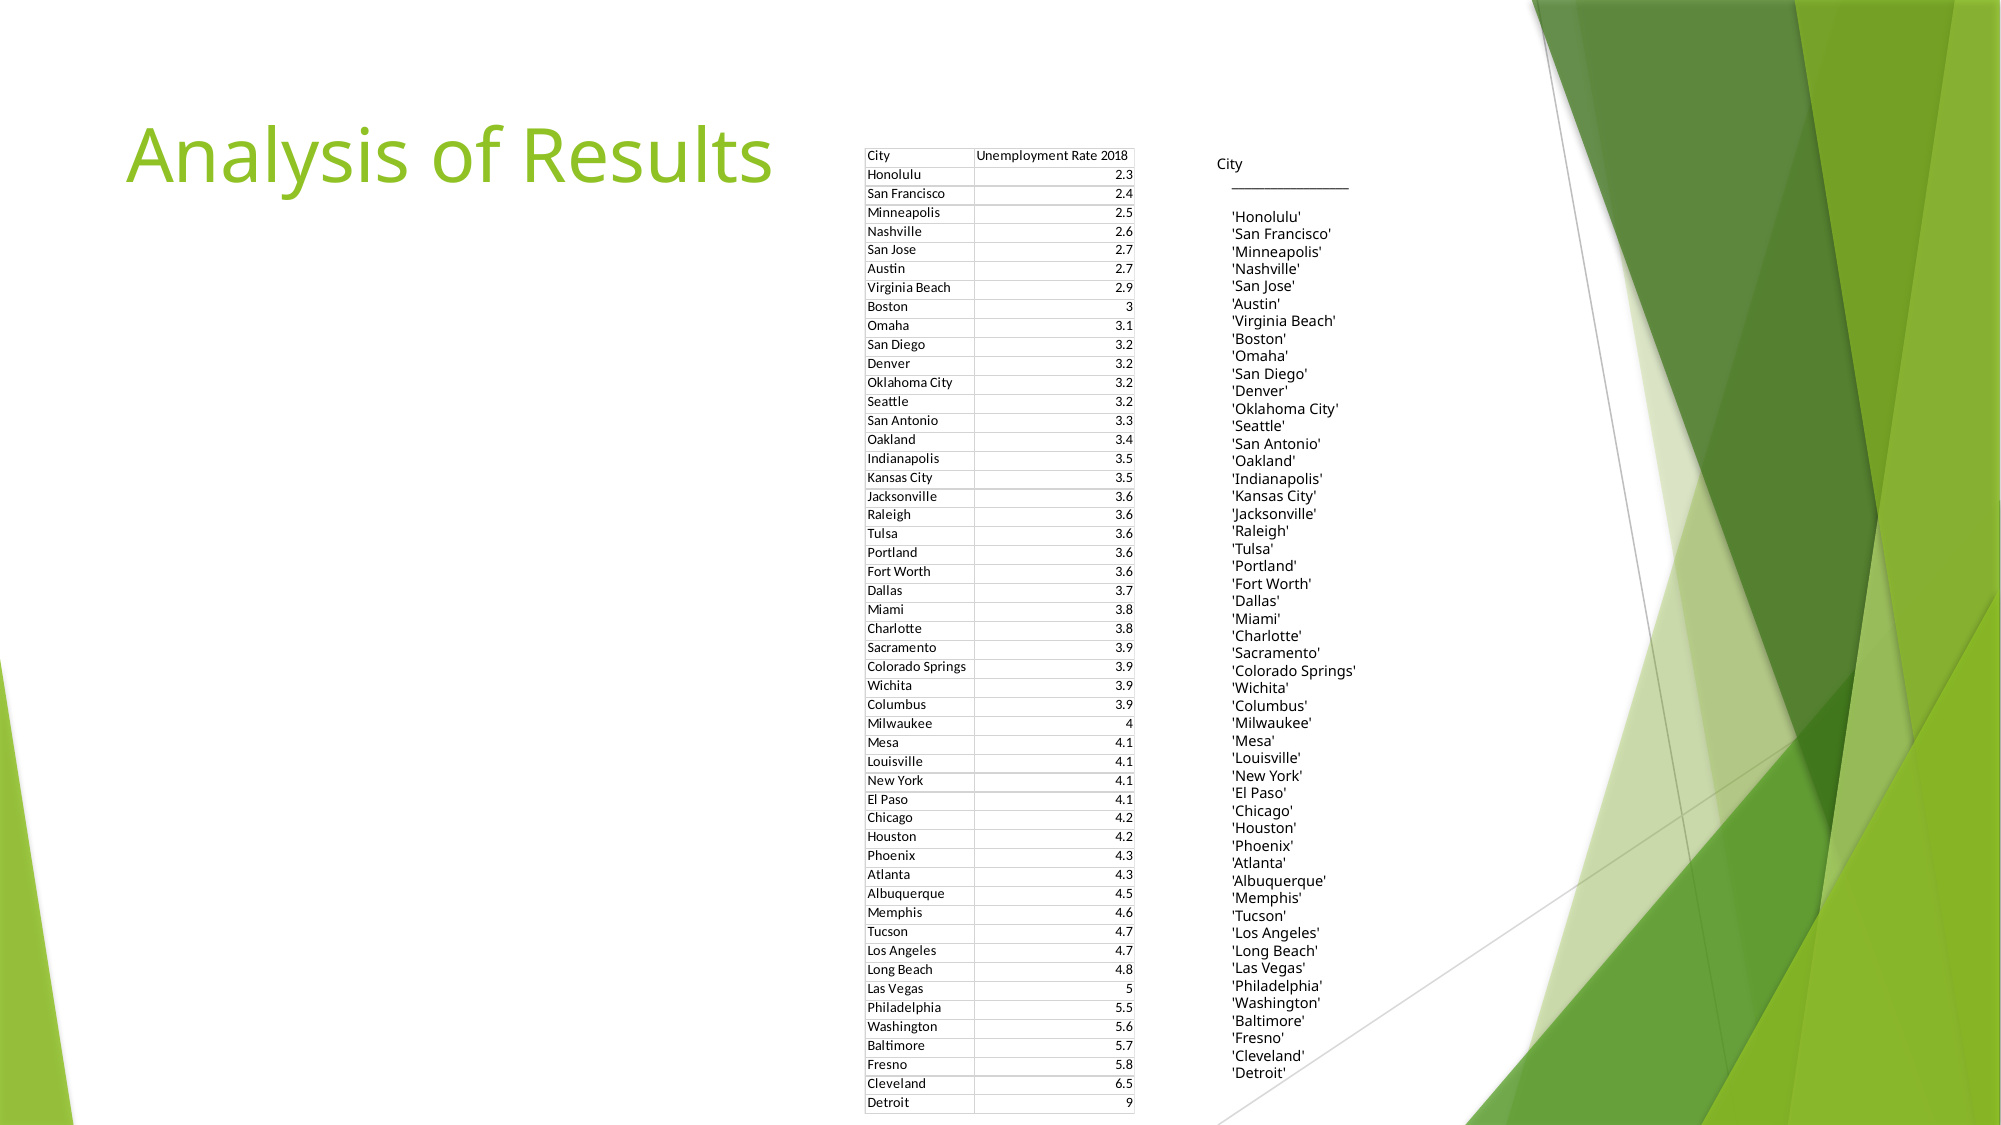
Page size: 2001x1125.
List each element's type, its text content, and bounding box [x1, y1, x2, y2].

picture [863, 147, 1136, 1115]
title Analysis of Results [111, 99, 1522, 317]
text_box City __________________ 'Honolulu' 'San Francisco' 'Minneapolis' 'Nashville' 'San Jose' 'Austin' 'Virginia Beach' 'Boston' 'Omaha' 'San Diego' 'Denver' 'Oklahoma City' 'Seattle' 'San Antonio' 'Oakland' 'Indianapolis' 'Kansas City' 'Jacksonville' 'Raleigh' 'Tulsa' 'Portland' 'Fort Worth' 'Dallas' 'Miami' 'Charlotte' 'Sacramento' 'Colorado Springs' 'Wichita' 'Columbus' 'Milwaukee' 'Mesa' 'Louisville' 'New York' 'El Paso' 'Chicago' 'Houston' 'Phoenix' 'Atlanta' 'Albuquerque' 'Memphis' 'Tucson' 'Los Angeles' 'Long Beach' 'Las Vegas' 'Philadelphia' 'Washington' 'Baltimore' 'Fresno' 'Cleveland' 'Detroit' [1202, 147, 1522, 1089]
